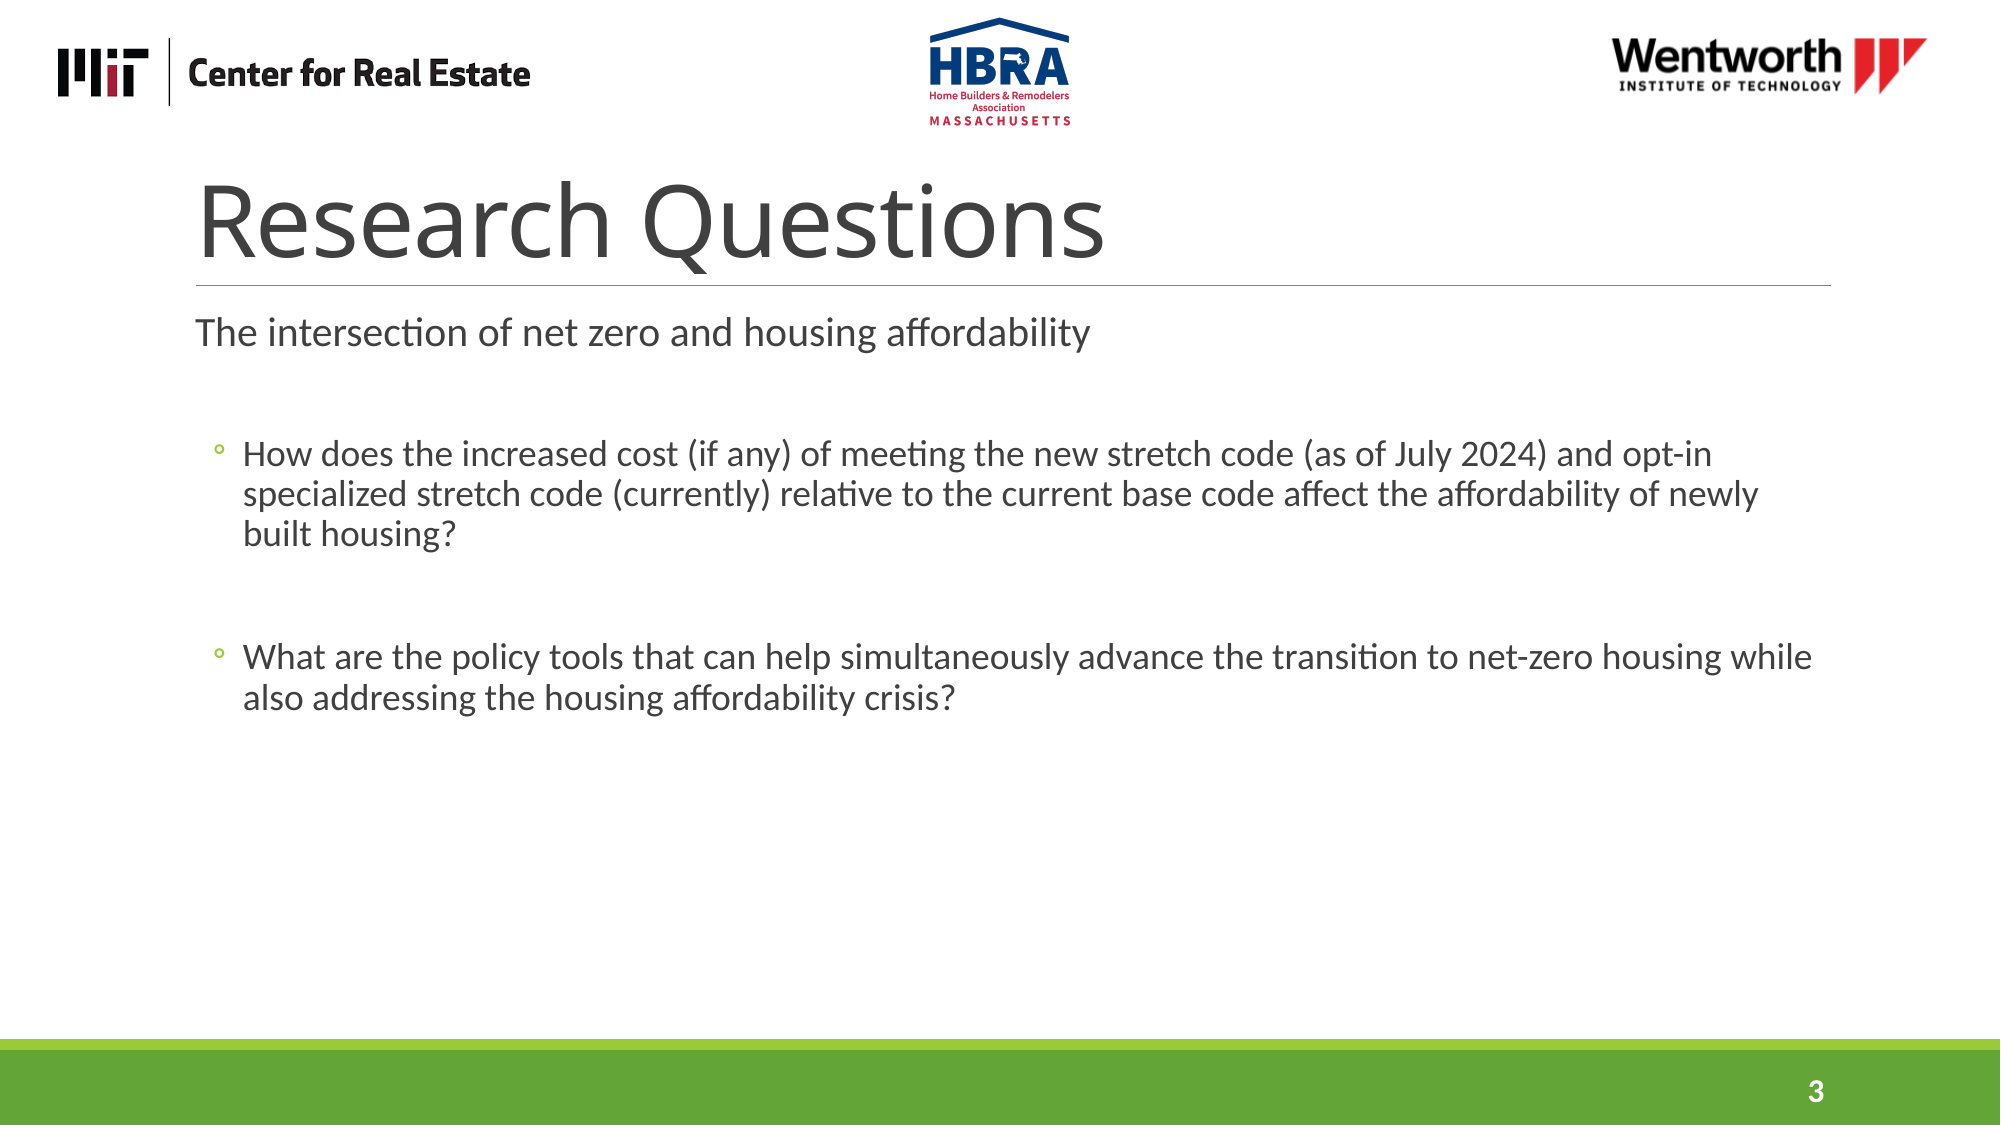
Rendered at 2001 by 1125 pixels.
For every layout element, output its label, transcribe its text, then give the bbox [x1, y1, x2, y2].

picture [928, 0, 1072, 144]
title Research Questions [180, 47, 1830, 285]
slide_number 3 [1624, 1059, 1840, 1120]
picture [58, 38, 531, 106]
picture [1597, 38, 1942, 98]
list The intersection of net zero and housing affordability How does the increased cost (if any) of meeting the new stretch code (as of July 2024) and opt-in specialized stretch code (currently) relative to the current base code affect the affordability of newly built housing? What are the policy tools that can help simultaneously advance the transition to net-zero housing while also addressing the housing affordability crisis? [180, 302, 1830, 963]
